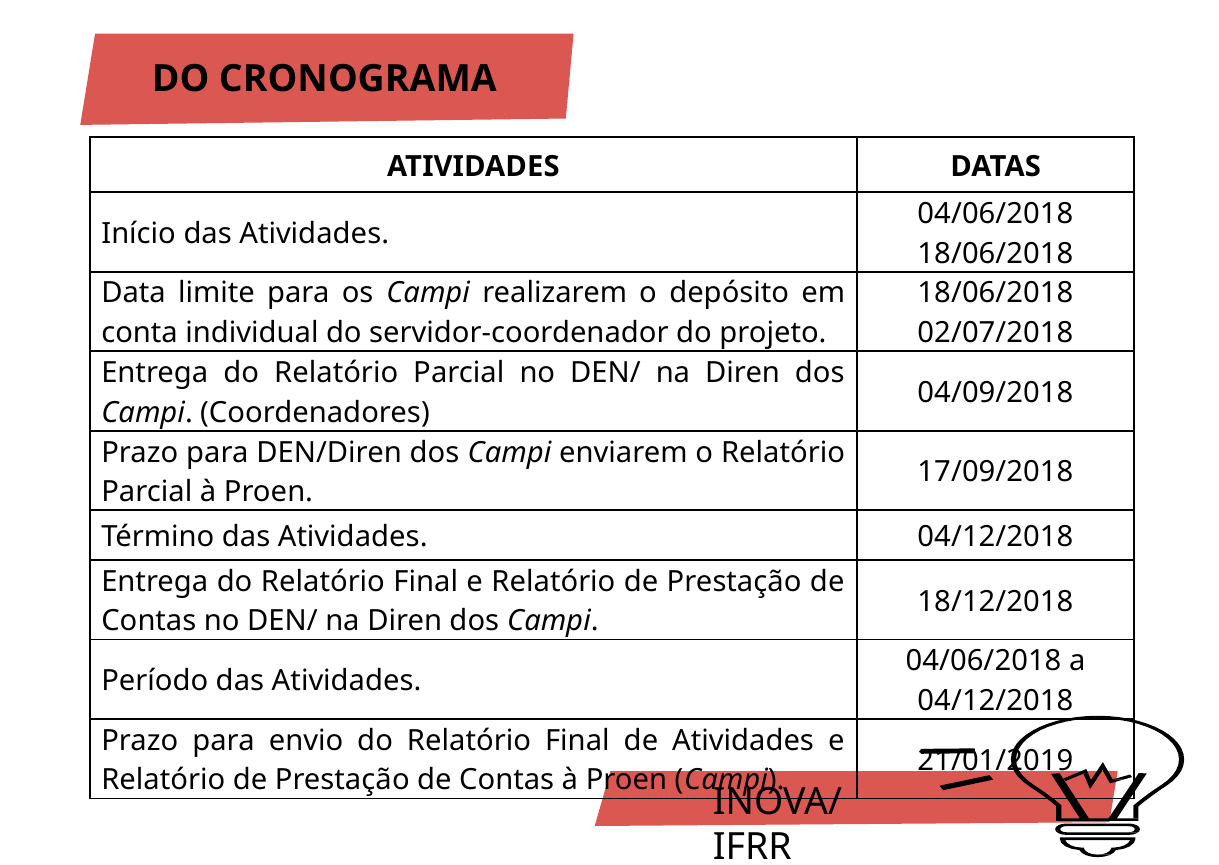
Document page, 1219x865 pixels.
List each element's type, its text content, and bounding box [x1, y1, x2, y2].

table_cell Prazo para DEN/Diren dos Campi enviarem o Relatório Parcial à Proen. [91, 432, 856, 509]
text_box [939, 775, 994, 791]
table_cell 04/12/2018 [858, 511, 1133, 559]
table_cell 18/06/2018 02/07/2018 [858, 273, 1133, 350]
table_cell 04/06/2018 a 04/12/2018 [858, 640, 1133, 718]
table_header ATIVIDADES [91, 138, 856, 191]
table_cell Início das Atividades. [91, 193, 856, 271]
text_box [1051, 773, 1089, 820]
table_cell Entrega do Relatório Final e Relatório de Prestação de Contas no DEN/ na Diren dos Campi. [91, 561, 856, 639]
text_box [1055, 823, 1141, 835]
table_cell 21/01/2019 [1017, 720, 1133, 798]
text_box INOVA/IFRR [698, 769, 935, 865]
text_box DO CRONOGRAMA [93, 46, 556, 107]
table_cell 04/06/2018 18/06/2018 [858, 193, 1133, 271]
table_header DATAS [858, 138, 1133, 191]
table_cell 17/09/2018 [858, 432, 1133, 509]
table_cell Término das Atividades. [91, 511, 856, 559]
text_box [1059, 837, 1136, 858]
table_cell Período das Atividades. [91, 640, 856, 718]
text_box [1010, 715, 1185, 821]
text_box [920, 748, 975, 754]
table_cell 21/01/2019 [858, 720, 1056, 798]
table_cell Entrega do Relatório Parcial no DEN/ na Diren dos Campi. (Coordenadores) [91, 352, 856, 430]
table_cell Prazo para envio do Relatório Final de Atividades e Relatório de Prestação de Contas à Proen (Campi). [91, 720, 856, 798]
text_box [1063, 762, 1133, 790]
table_cell 18/12/2018 [858, 561, 1133, 639]
text_box [1108, 772, 1147, 820]
table_cell 04/09/2018 [858, 352, 1133, 430]
table_cell Data limite para os Campi realizarem o depósito em conta individual do servidor-coordenador do projeto. [91, 273, 856, 350]
